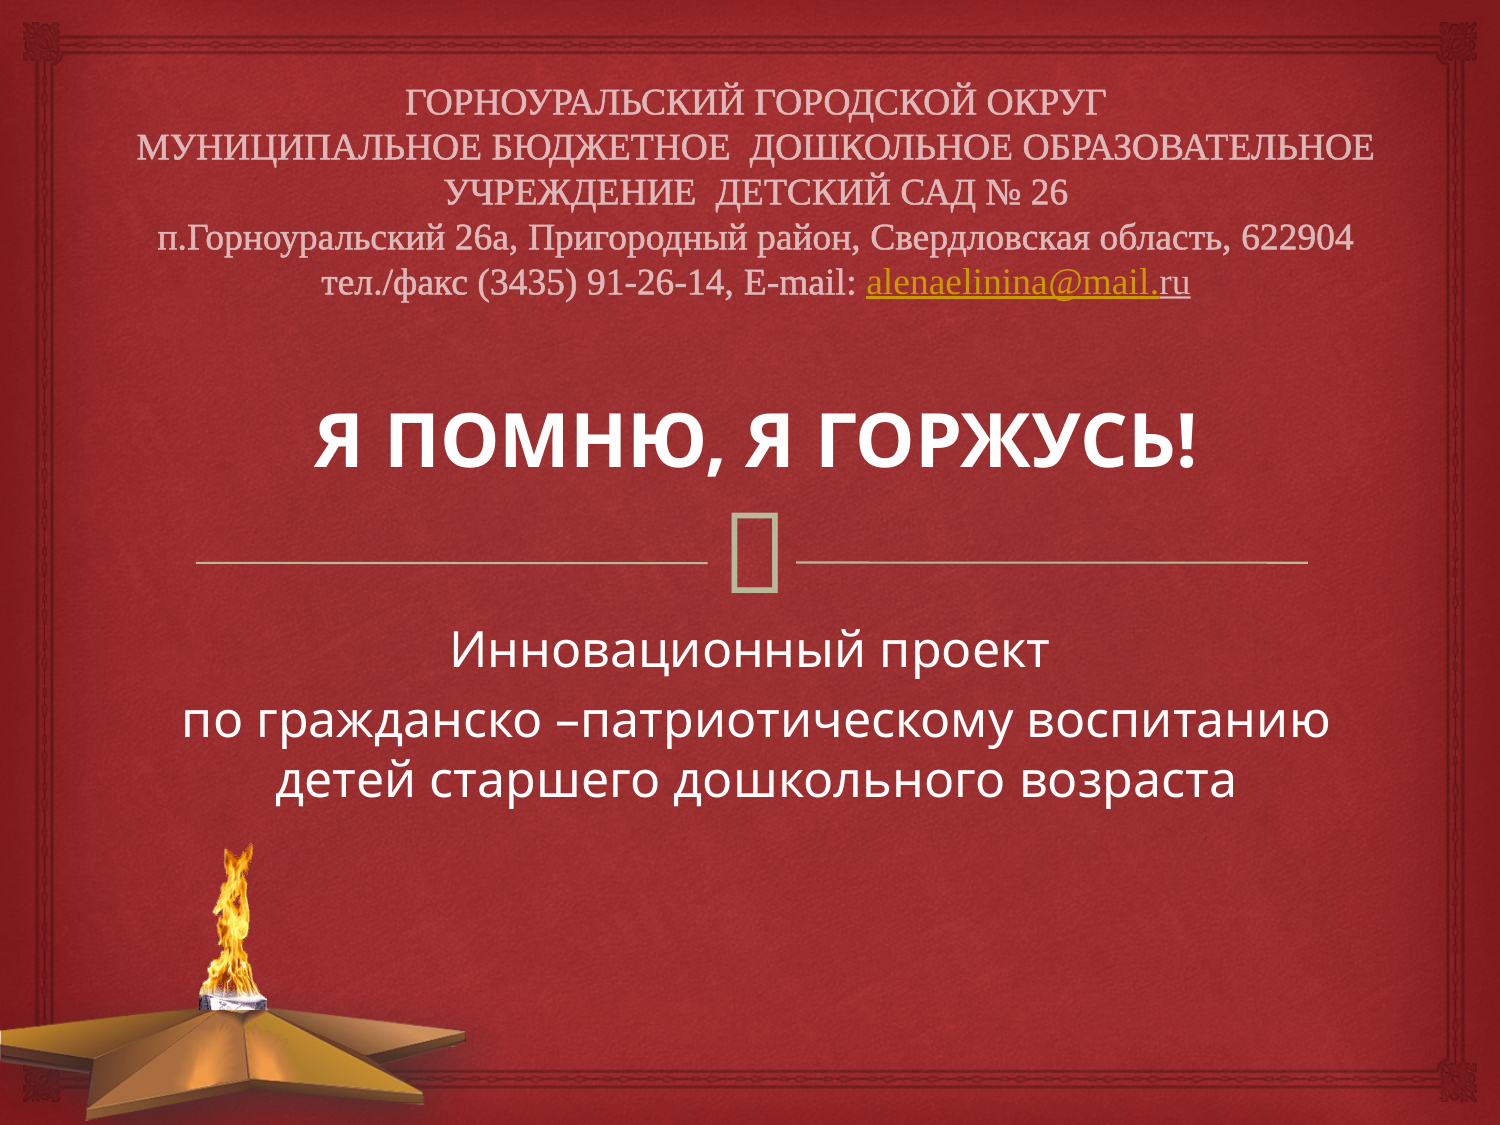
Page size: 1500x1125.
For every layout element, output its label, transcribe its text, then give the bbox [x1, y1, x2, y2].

text_box Я ПОМНЮ, Я ГОРЖУСЬ! [113, 385, 1400, 673]
picture [0, 0, 1500, 1125]
subtitle Инновационный проект по гражданско –патриотическому воспитанию детей старшего дошкольного возраста [113, 673, 1400, 898]
title ГОРНОУРАЛЬСКИЙ ГОРОДСКОЙ ОКРУГ МУНИЦИПАЛЬНОЕ БЮДЖЕТНОЕ ДОШКОЛЬНОЕ ОБРАЗОВАТЕЛЬНОЕ УЧРЕЖДЕНИЕ ДЕТСКИЙ САД № 26 п.Горноуральский 26а, Пригородный район, Свердловская область, 622904 тел./факс (3435) 91-26-14, E-mail: alenaelinina@mail.ru [88, 66, 1424, 445]
